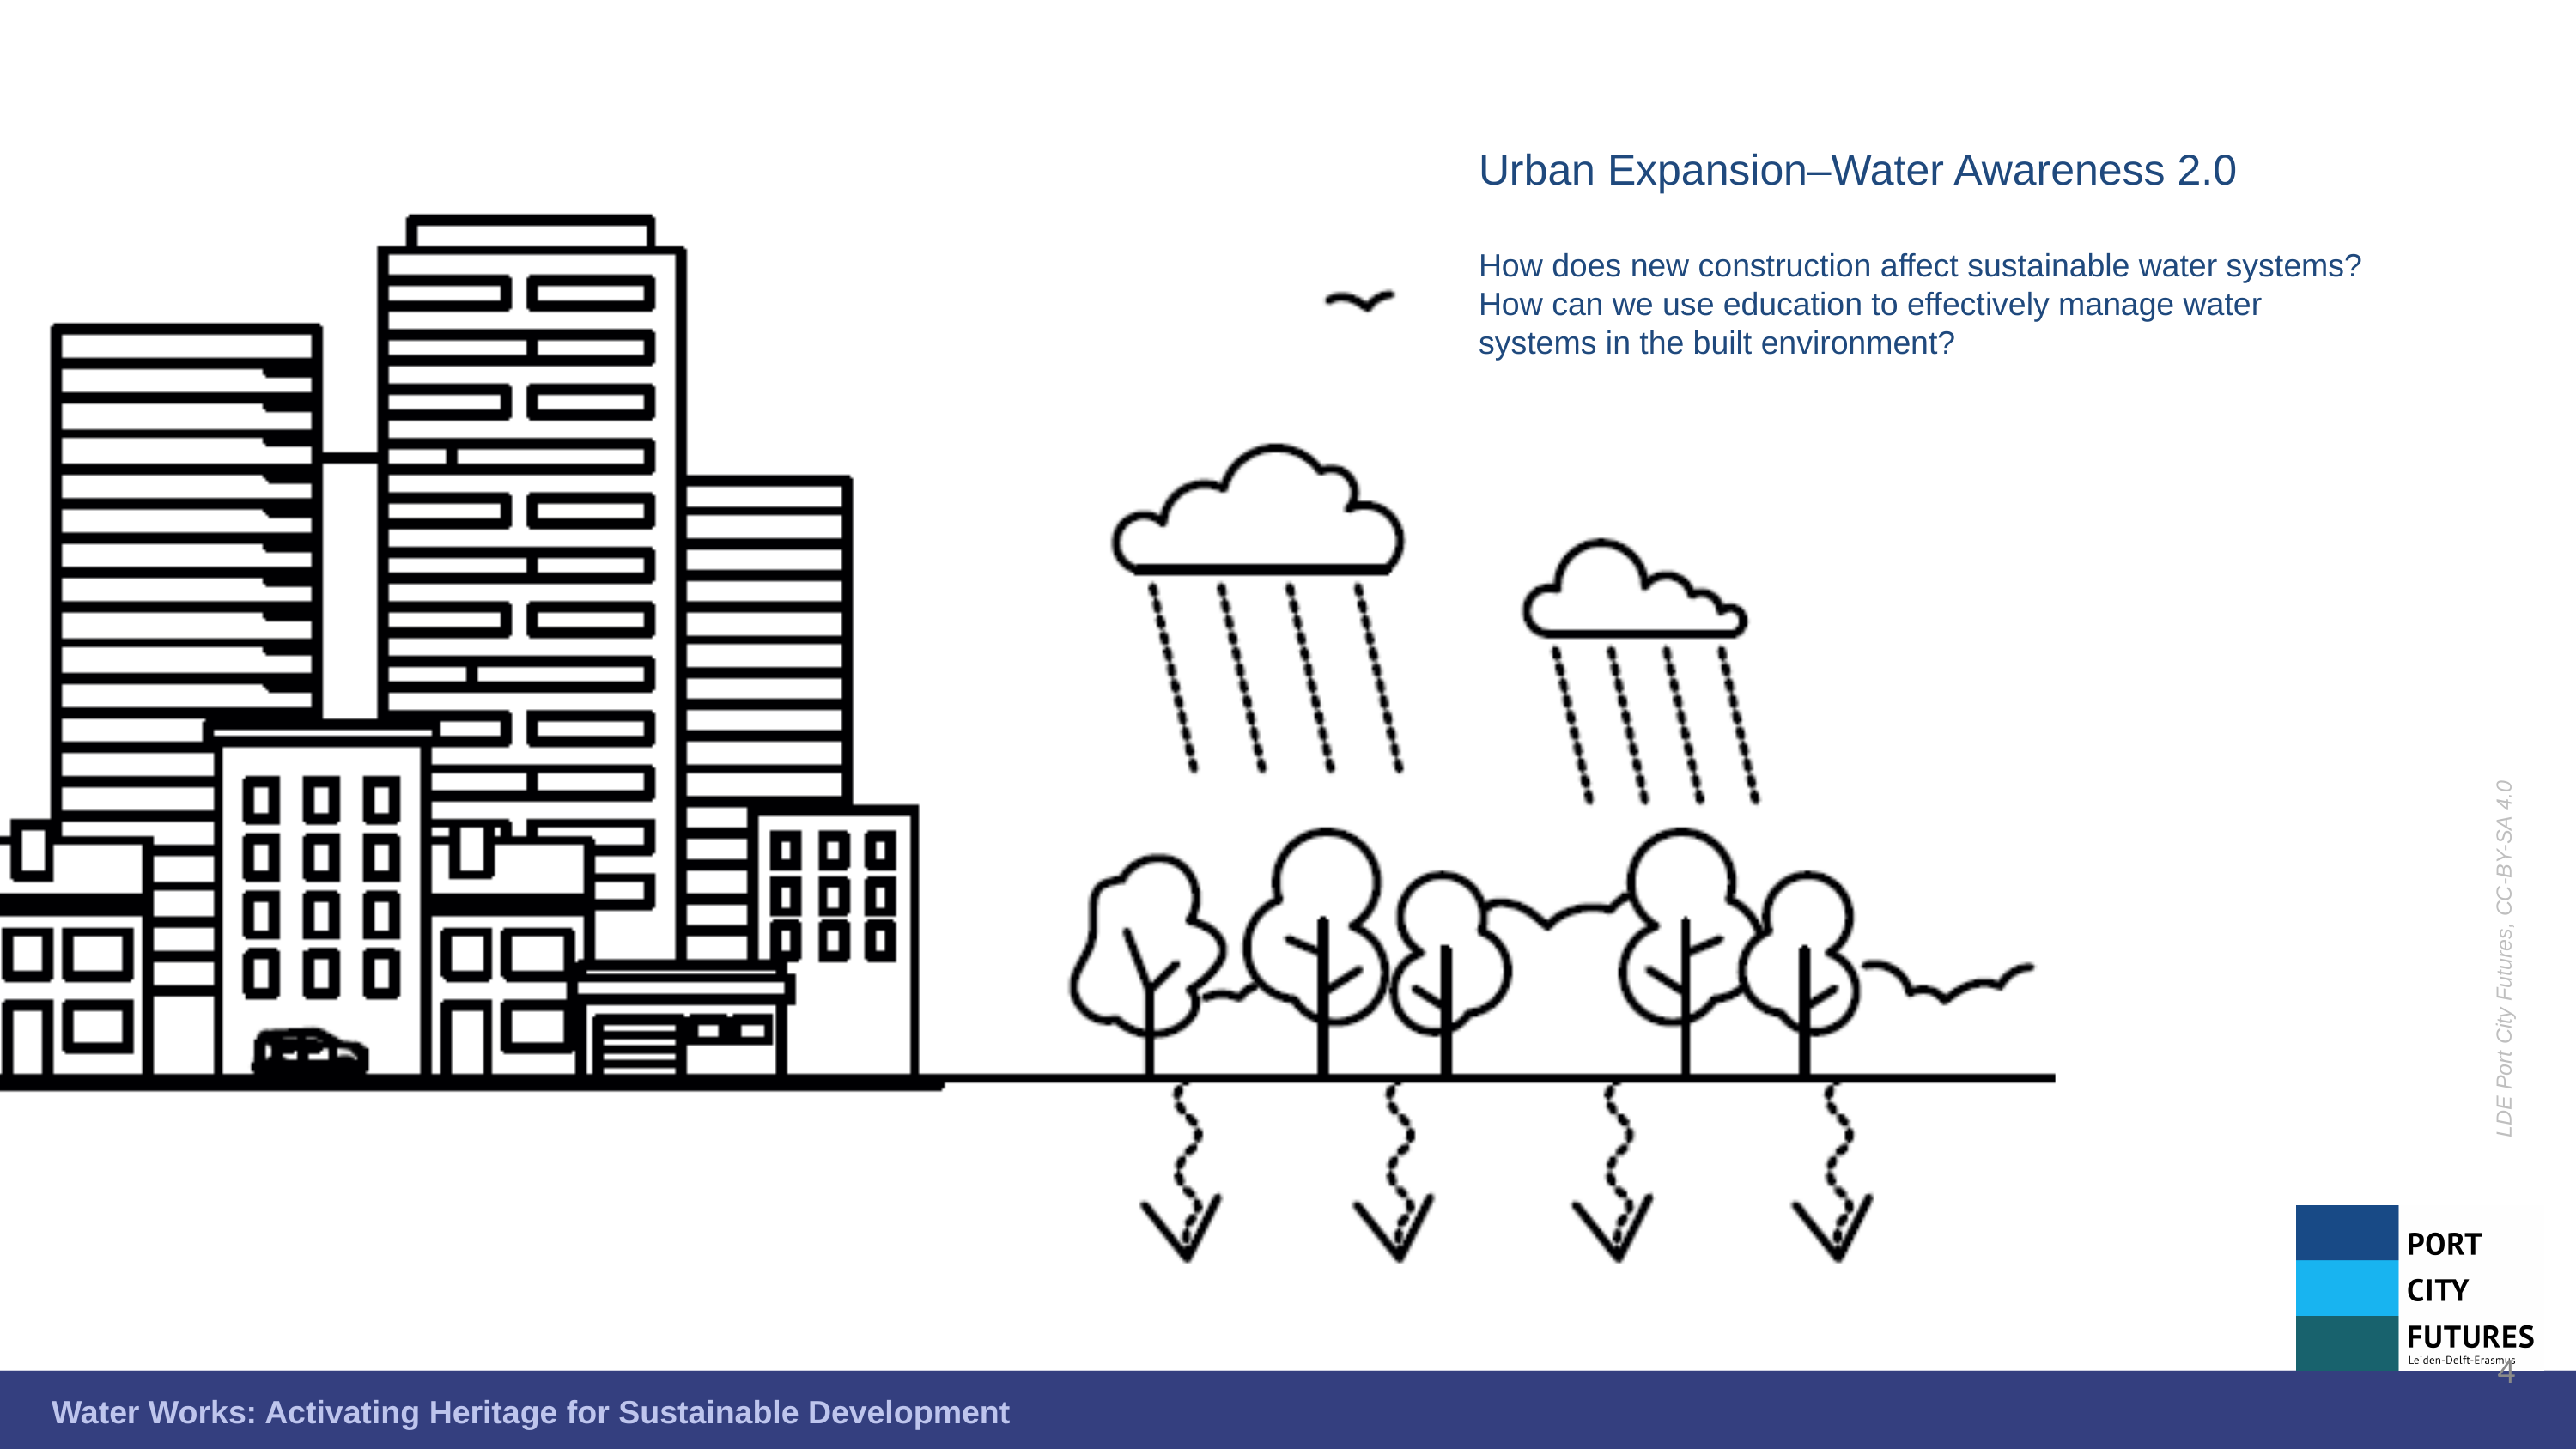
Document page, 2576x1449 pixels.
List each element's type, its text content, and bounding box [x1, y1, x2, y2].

text_box Urban Expansion–Water Awareness 2.0 How does new construction affect sustainable water systems? How can we use education to effectively manage water systems in the built environment? [2058, 122, 2397, 496]
slide_number 4 [2386, 1313, 2542, 1425]
picture [2296, 1205, 2544, 1371]
picture [0, 0, 2057, 1361]
text_box LDE Port City Futures, CC-BY-SA 4.0 [2481, 36, 2528, 1158]
